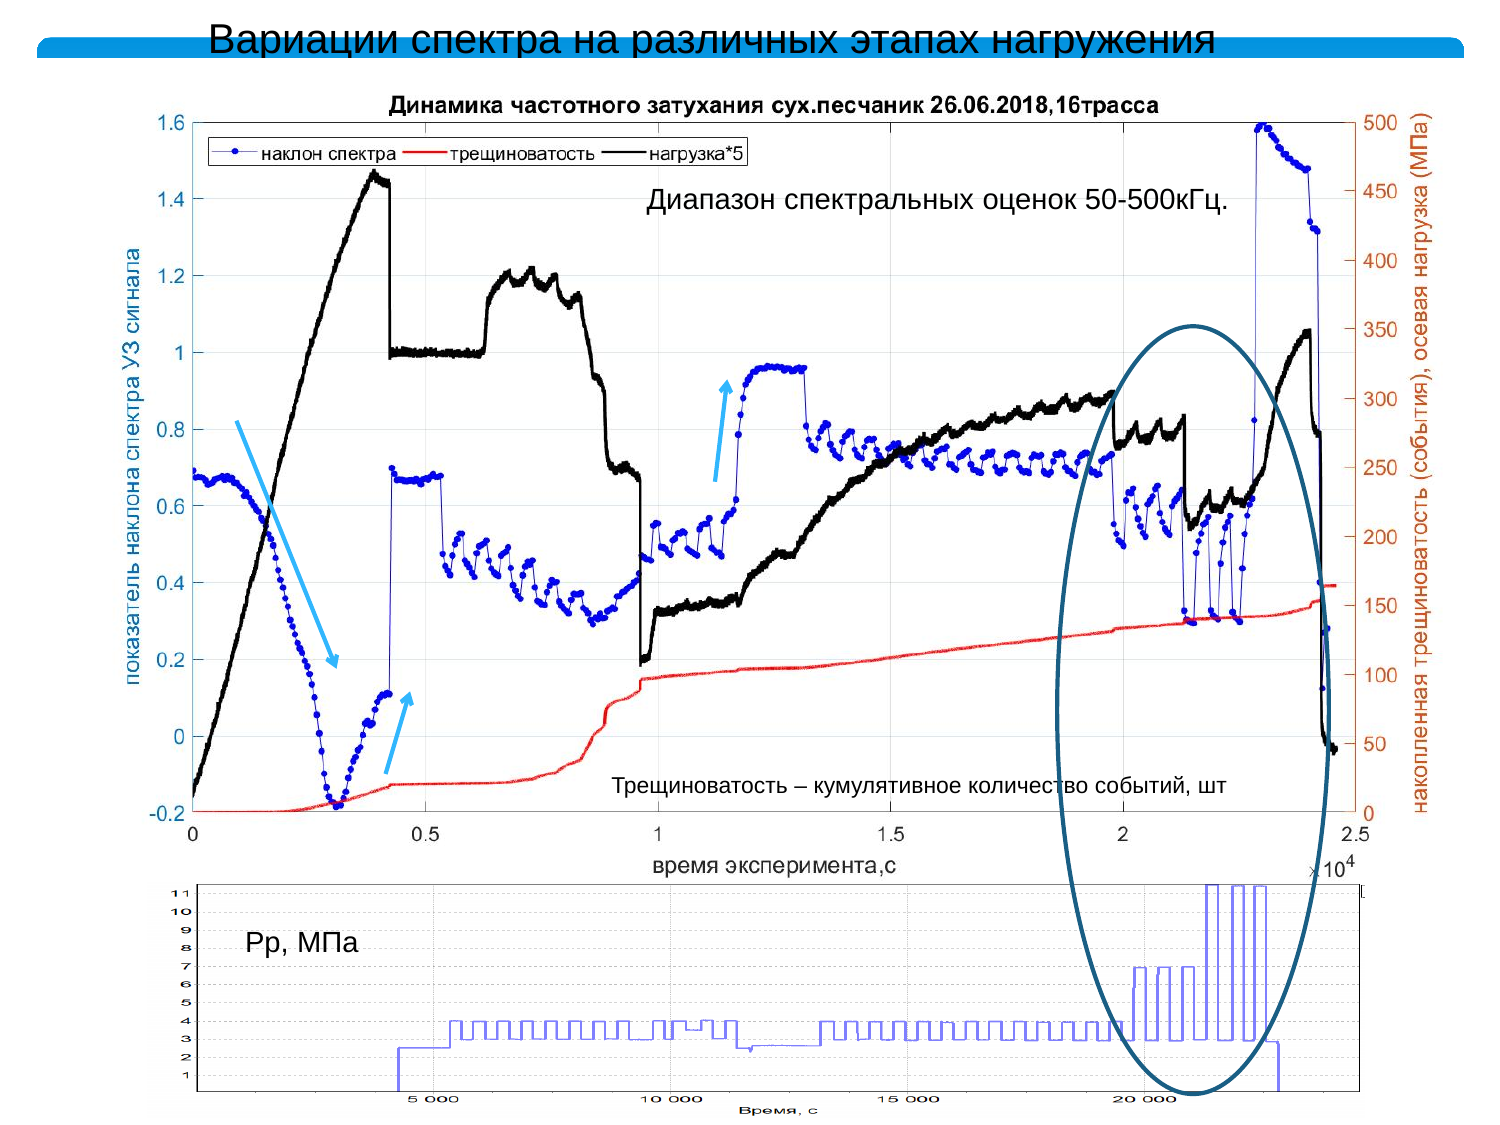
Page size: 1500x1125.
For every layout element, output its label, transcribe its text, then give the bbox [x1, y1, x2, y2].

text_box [385, 690, 411, 775]
title Вариации спектра на различных этапах нагружения [7, 0, 1417, 55]
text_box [714, 379, 728, 482]
picture [0, 58, 1498, 1118]
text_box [236, 420, 337, 669]
